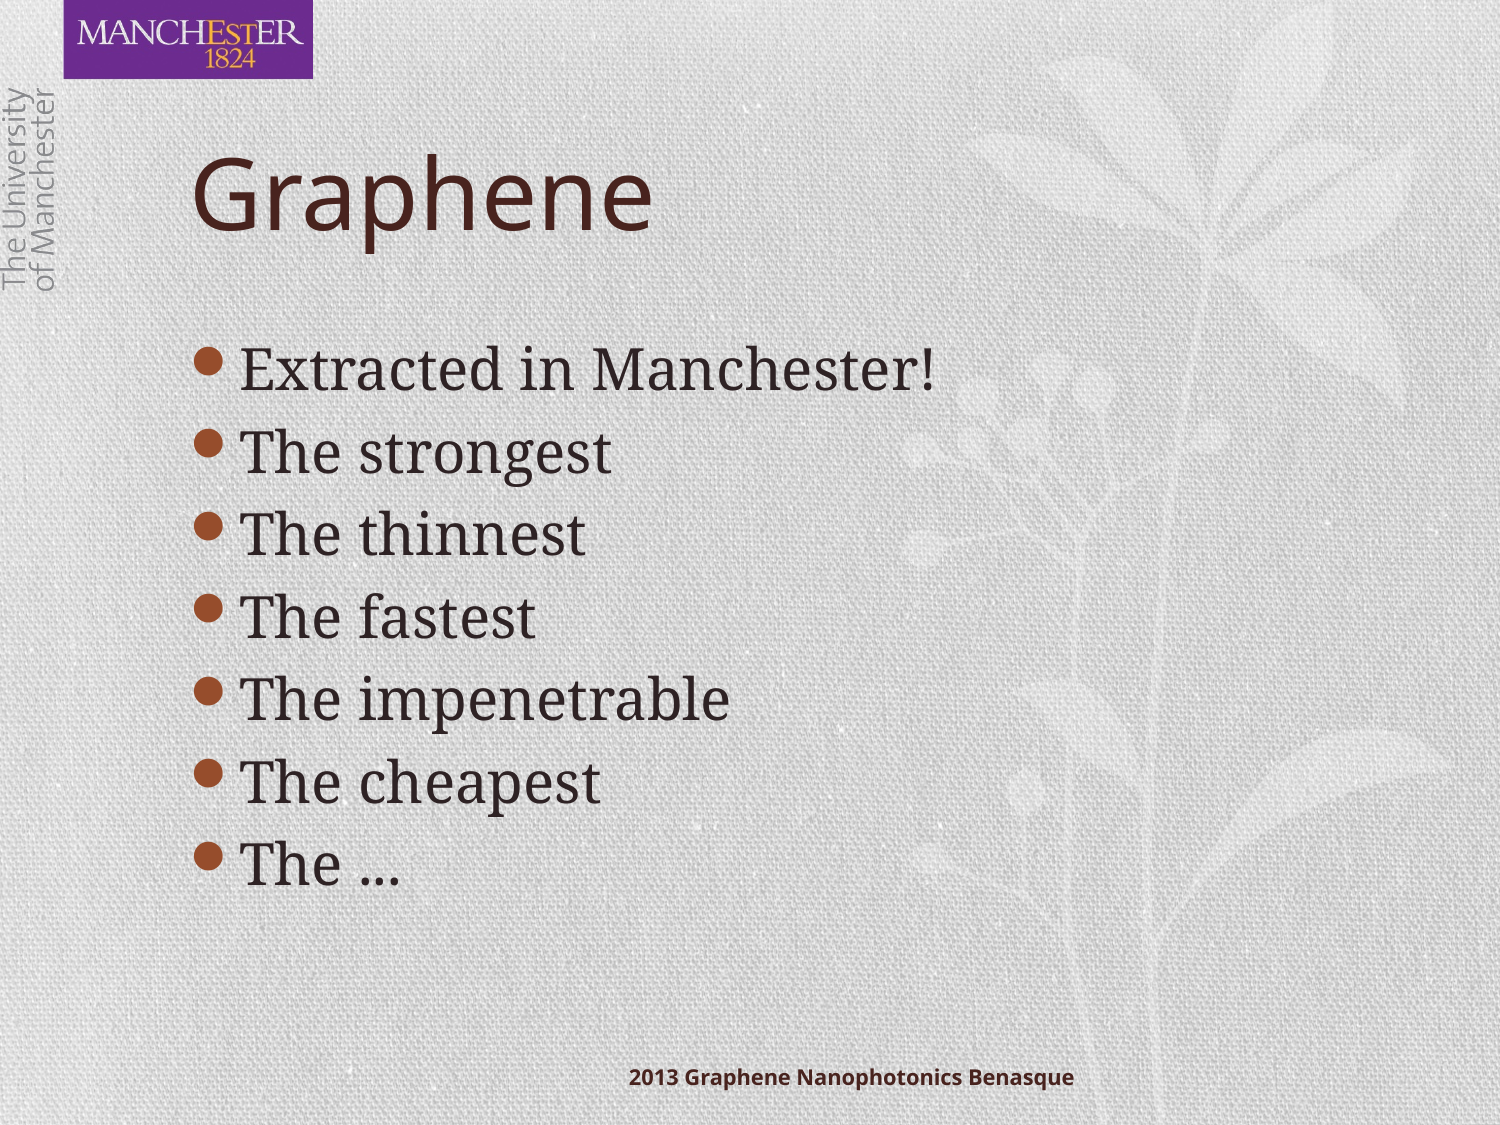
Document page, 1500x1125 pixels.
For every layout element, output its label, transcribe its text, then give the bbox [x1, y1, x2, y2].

picture [0, 0, 314, 291]
text_box Extracted in Manchester! The strongest The thinnest The fastest The impenetrable The cheapest The ... [174, 324, 1425, 905]
footer 2013 Graphene Nanophotonics Benasque [614, 1054, 1285, 1103]
title Graphene [323, 87, 1200, 258]
